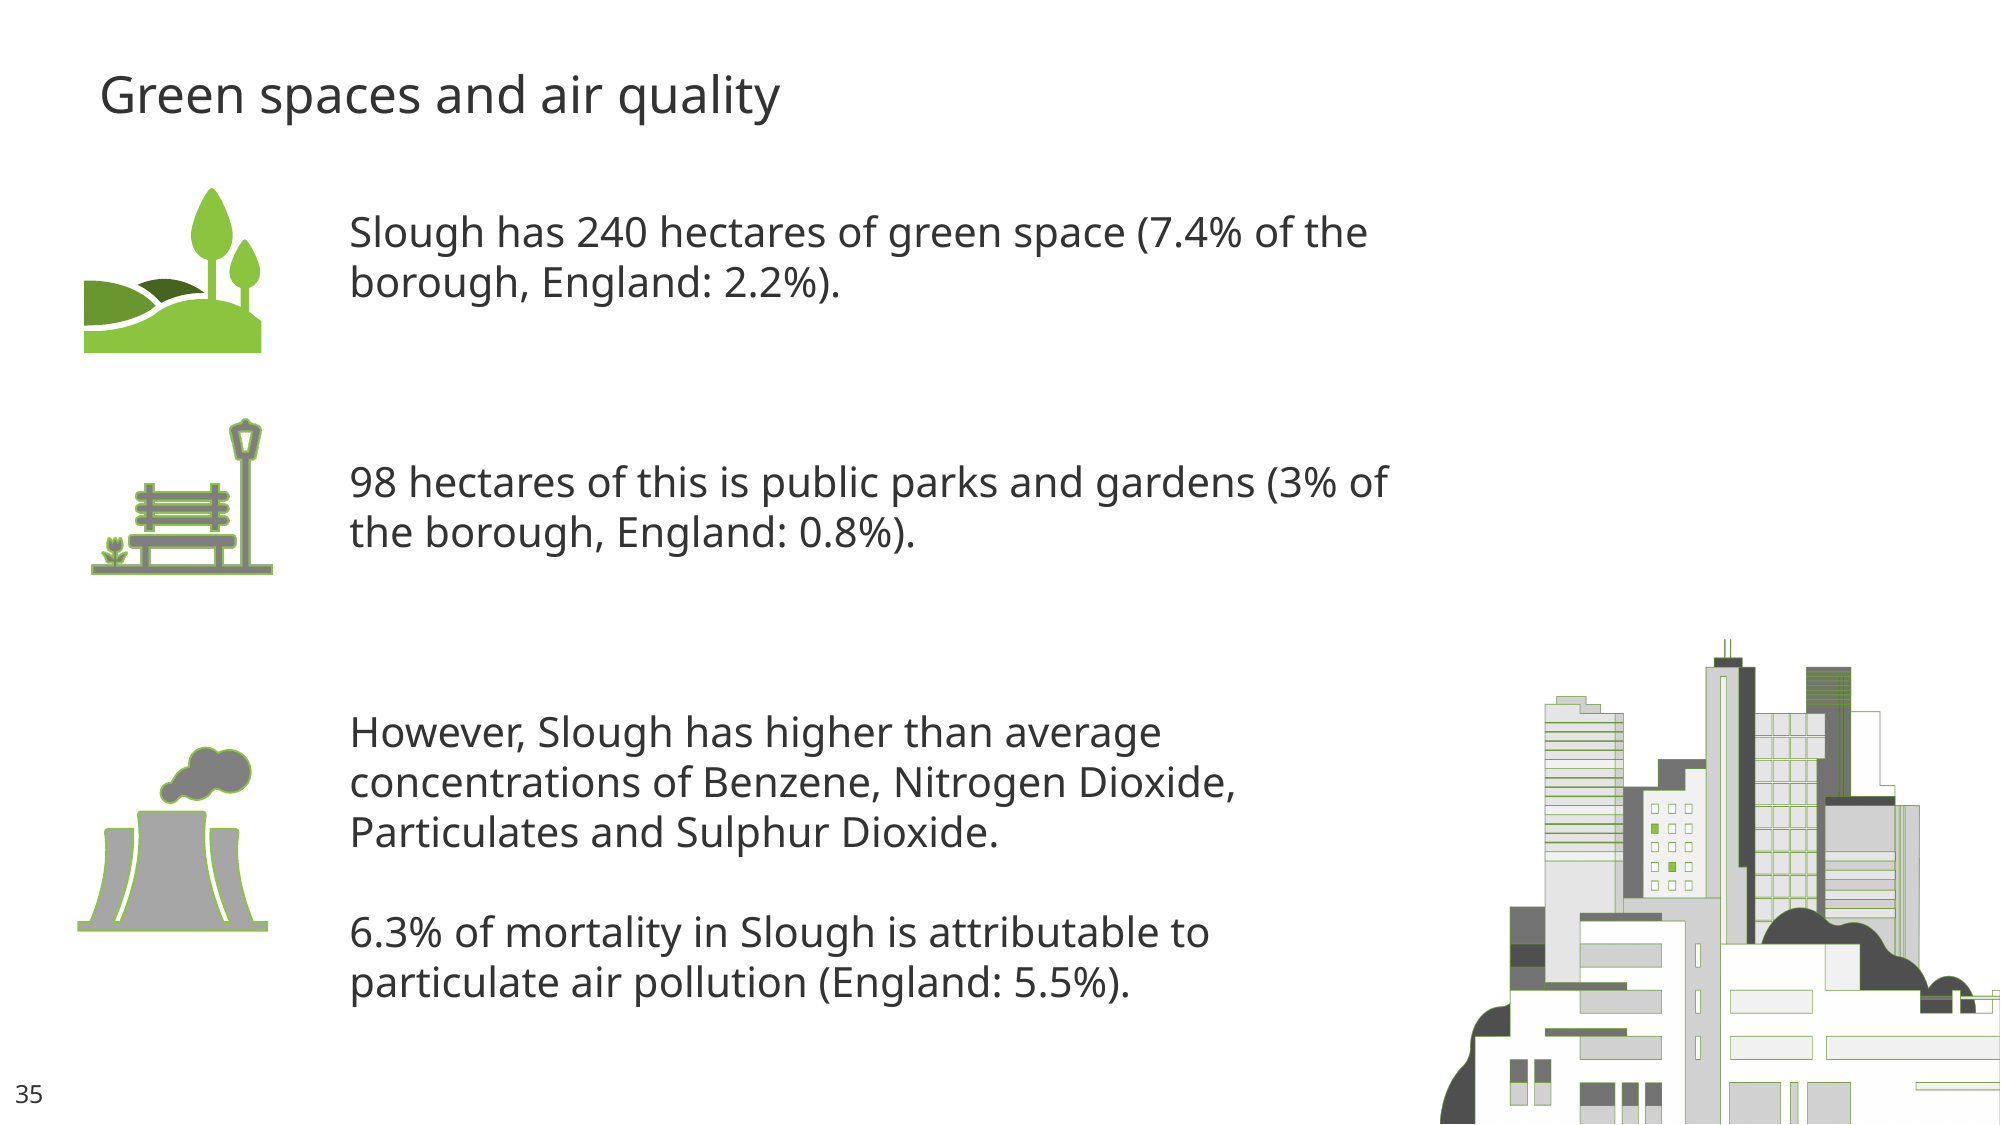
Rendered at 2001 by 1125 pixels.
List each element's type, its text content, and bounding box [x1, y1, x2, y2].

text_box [78, 747, 268, 931]
picture [84, 398, 280, 594]
text_box Slough has 240 hectares of green space (7.4% of the borough, England: 2.2%). 98 hectares of this is public parks and gardens (3% of the borough, England: 0.8%). However, Slough has higher than average concentrations of Benzene, Nitrogen Dioxide, Particulates and Sulphur Dioxide. 6.3% of mortality in Slough is attributable to particulate air pollution (England: 5.5%). [334, 198, 1425, 1064]
title Green spaces and air quality [84, 40, 839, 154]
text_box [84, 187, 262, 354]
slide_number 35 [0, 1065, 450, 1125]
picture [1439, 637, 2000, 1124]
